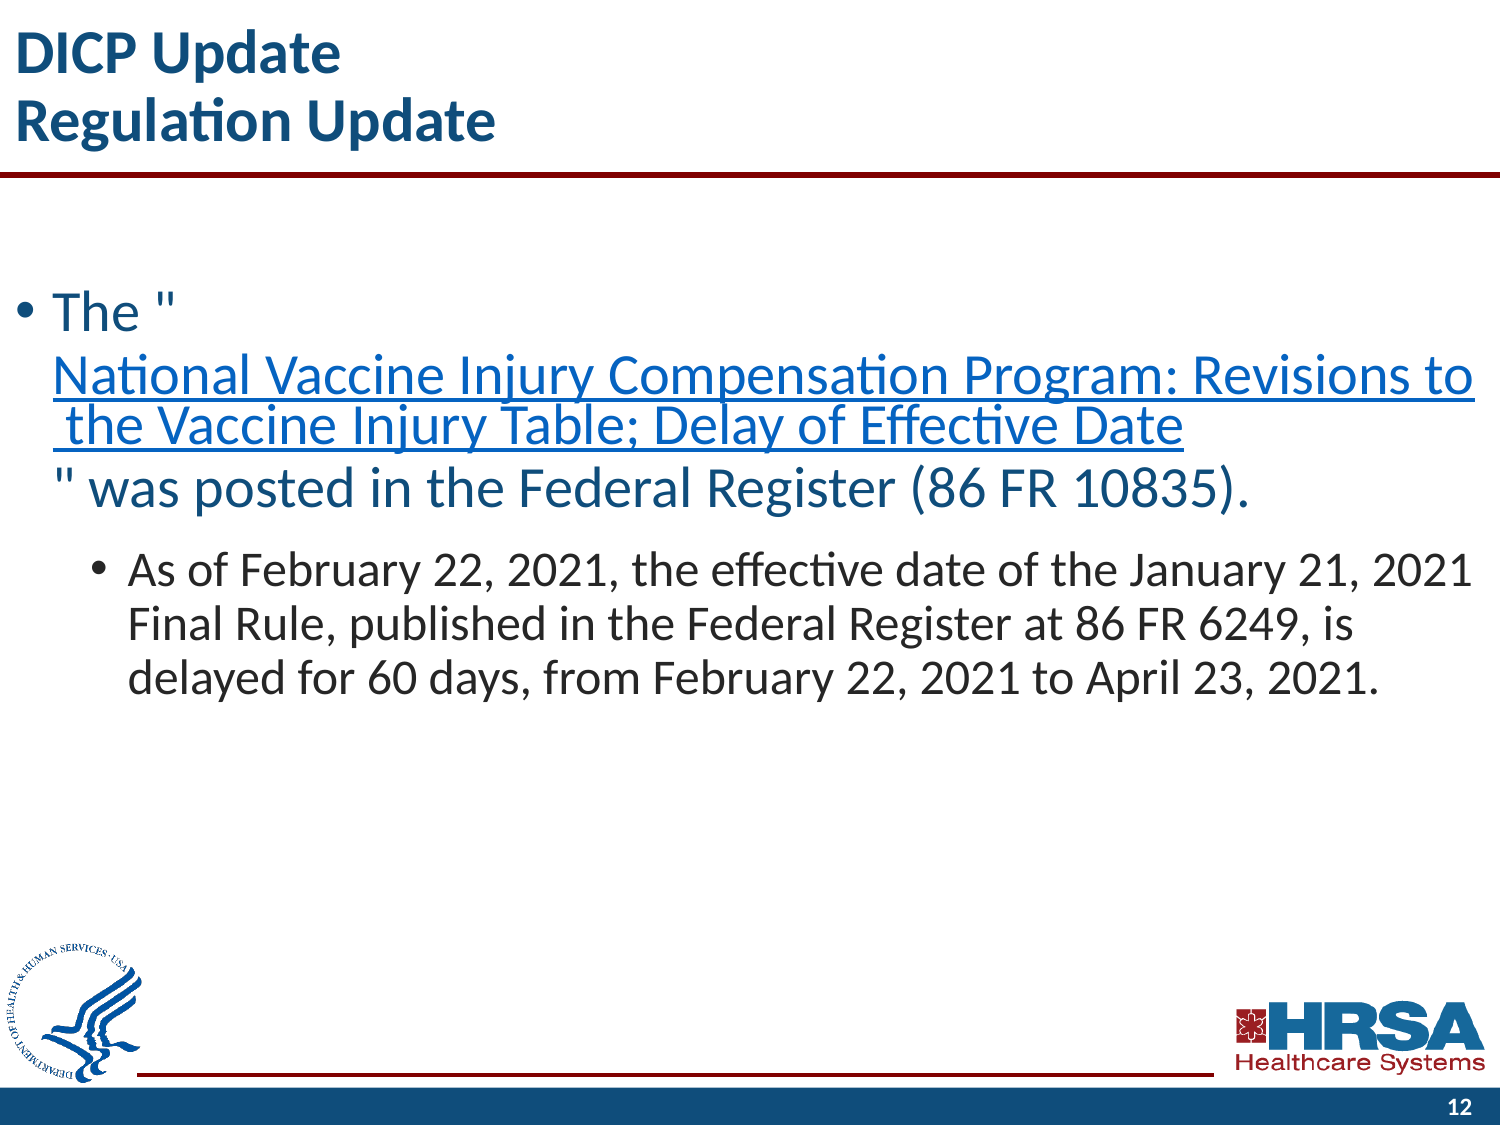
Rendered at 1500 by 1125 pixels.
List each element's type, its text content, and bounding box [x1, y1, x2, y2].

picture [1236, 1038, 1485, 1074]
title DICP Update Regulation Update [0, 0, 1397, 125]
slide_number 12 [1149, 1074, 1488, 1125]
picture [0, 1038, 148, 1088]
list The "National Vaccine Injury Compensation Program: Revisions to the Vaccine Injury Table; Delay of Effective Date" was posted in the Federal Register (86 FR 10835). As of February 22, 2021, the effective date of the January 21, 2021 Final Rule, published in the Federal Register at 86 FR 6249, is delayed for 60 days, from February 22, 2021 to April 23, 2021. [0, 125, 1500, 1038]
